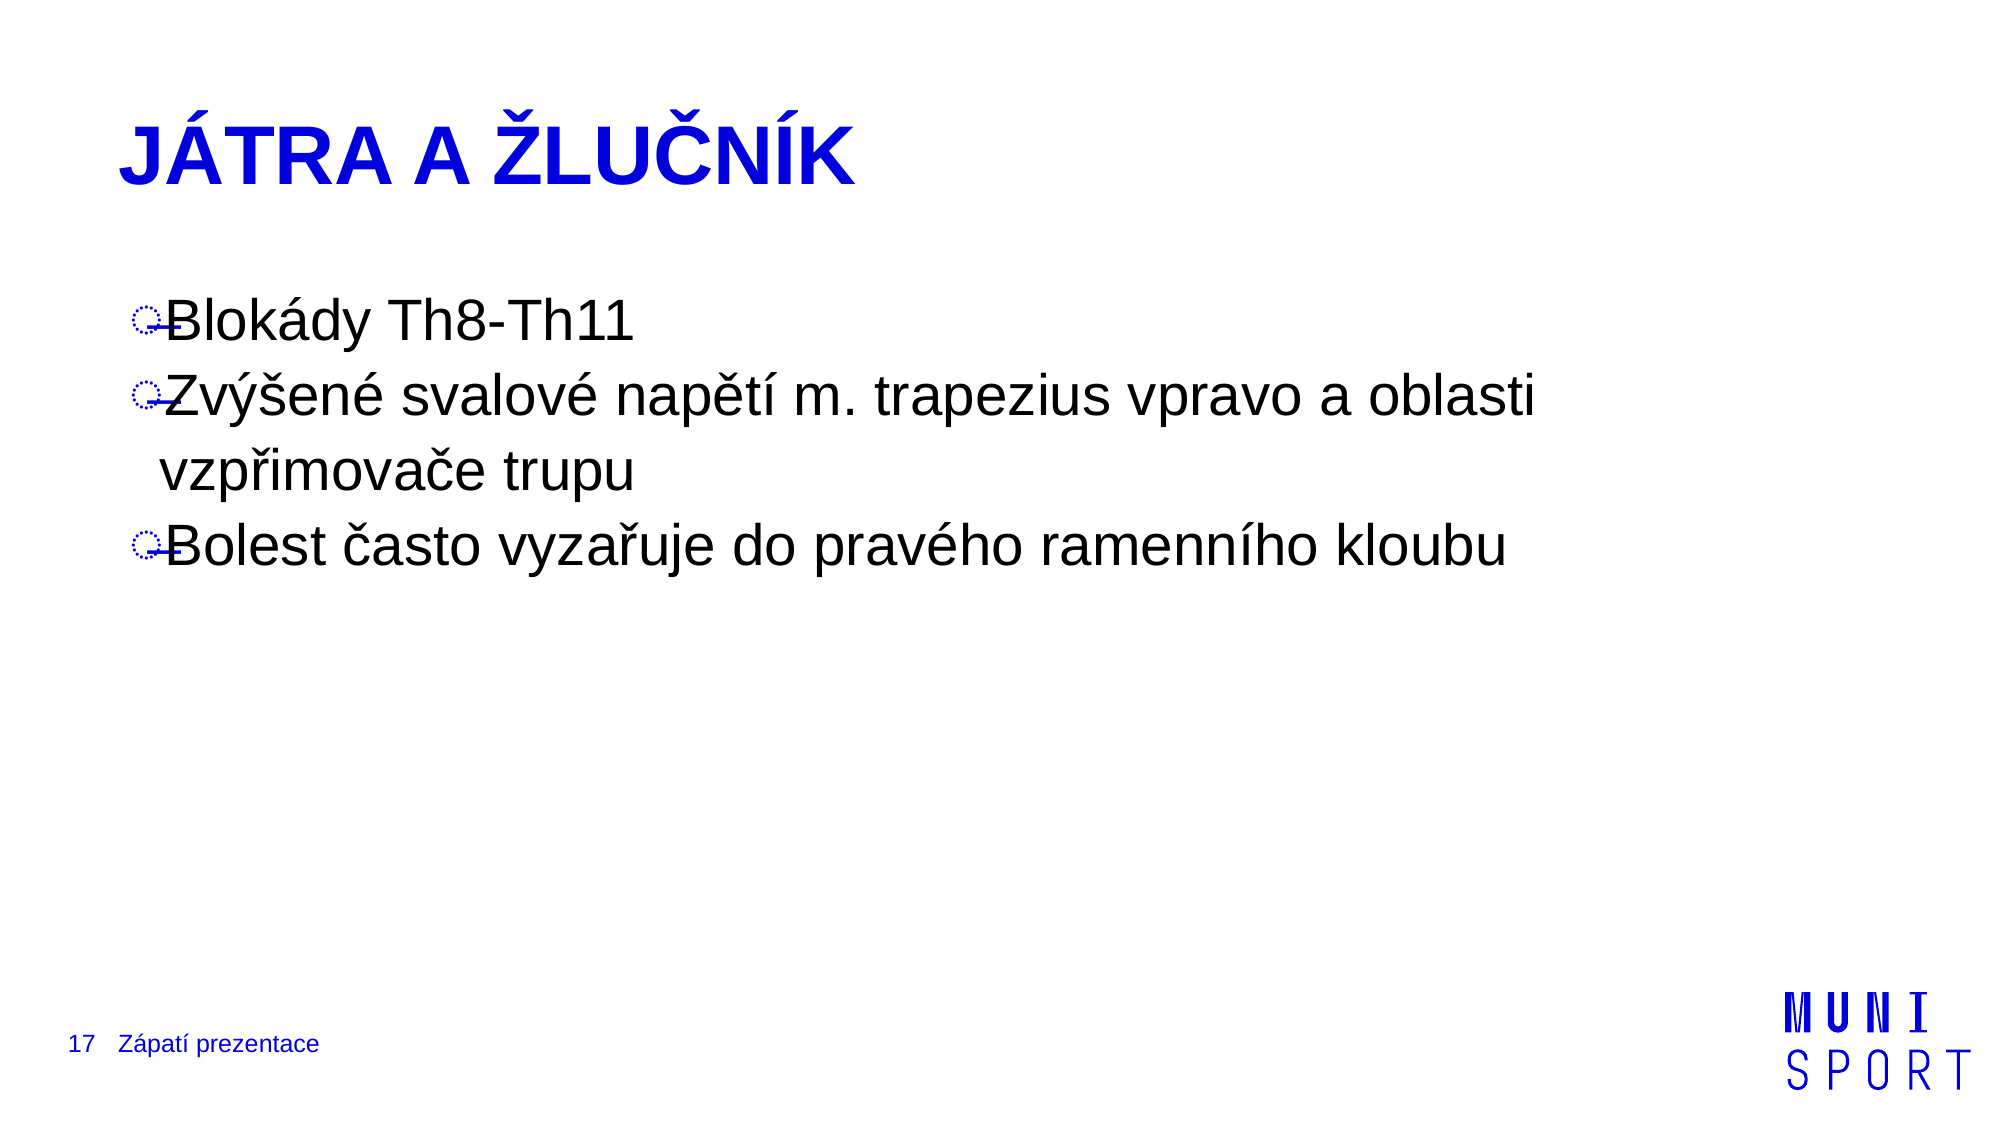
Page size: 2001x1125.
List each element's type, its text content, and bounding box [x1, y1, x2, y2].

footer Zápatí prezentace [118, 1021, 1418, 1063]
title JÁTRA A ŽLUČNÍK [118, 118, 1883, 193]
slide_number 17 [67, 1021, 110, 1063]
list Blokády Th8-Th11 Zvýšené svalové napětí m. trapezius vpravo a oblasti vzpřimovače trupu Bolest často vyzařuje do pravého ramenního kloubu [118, 277, 1883, 957]
